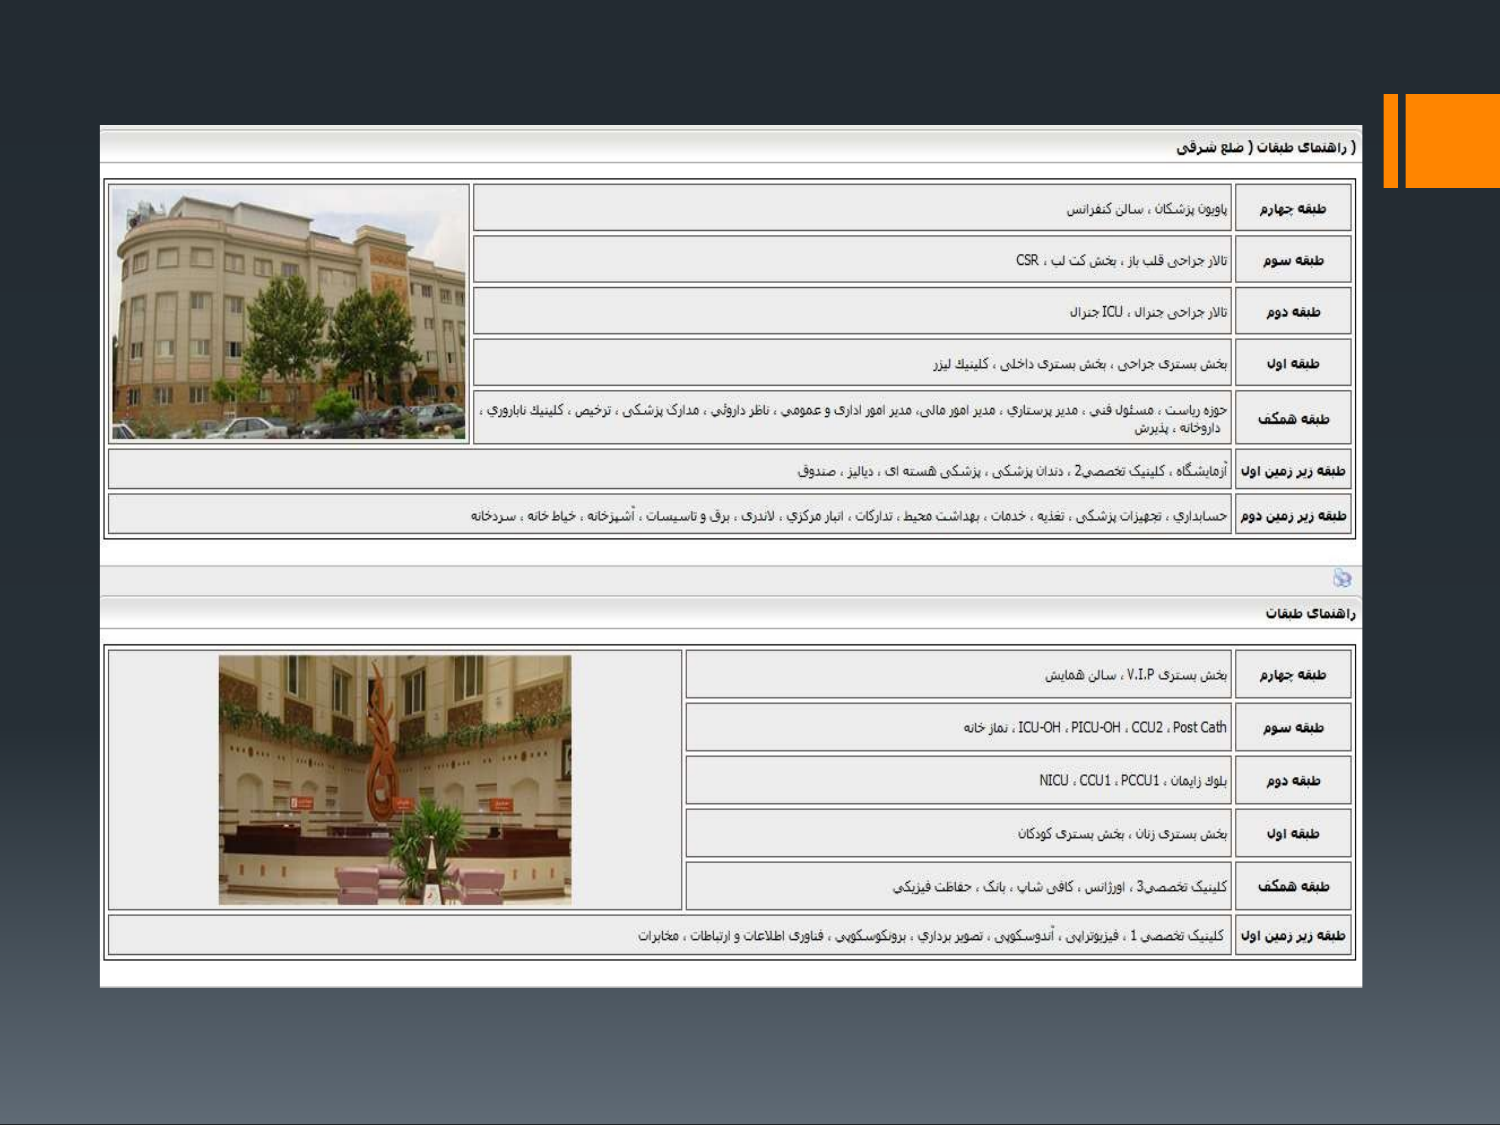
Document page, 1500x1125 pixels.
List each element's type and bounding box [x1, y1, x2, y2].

text_box [99, 125, 1363, 988]
picture [0, 0, 1500, 1125]
